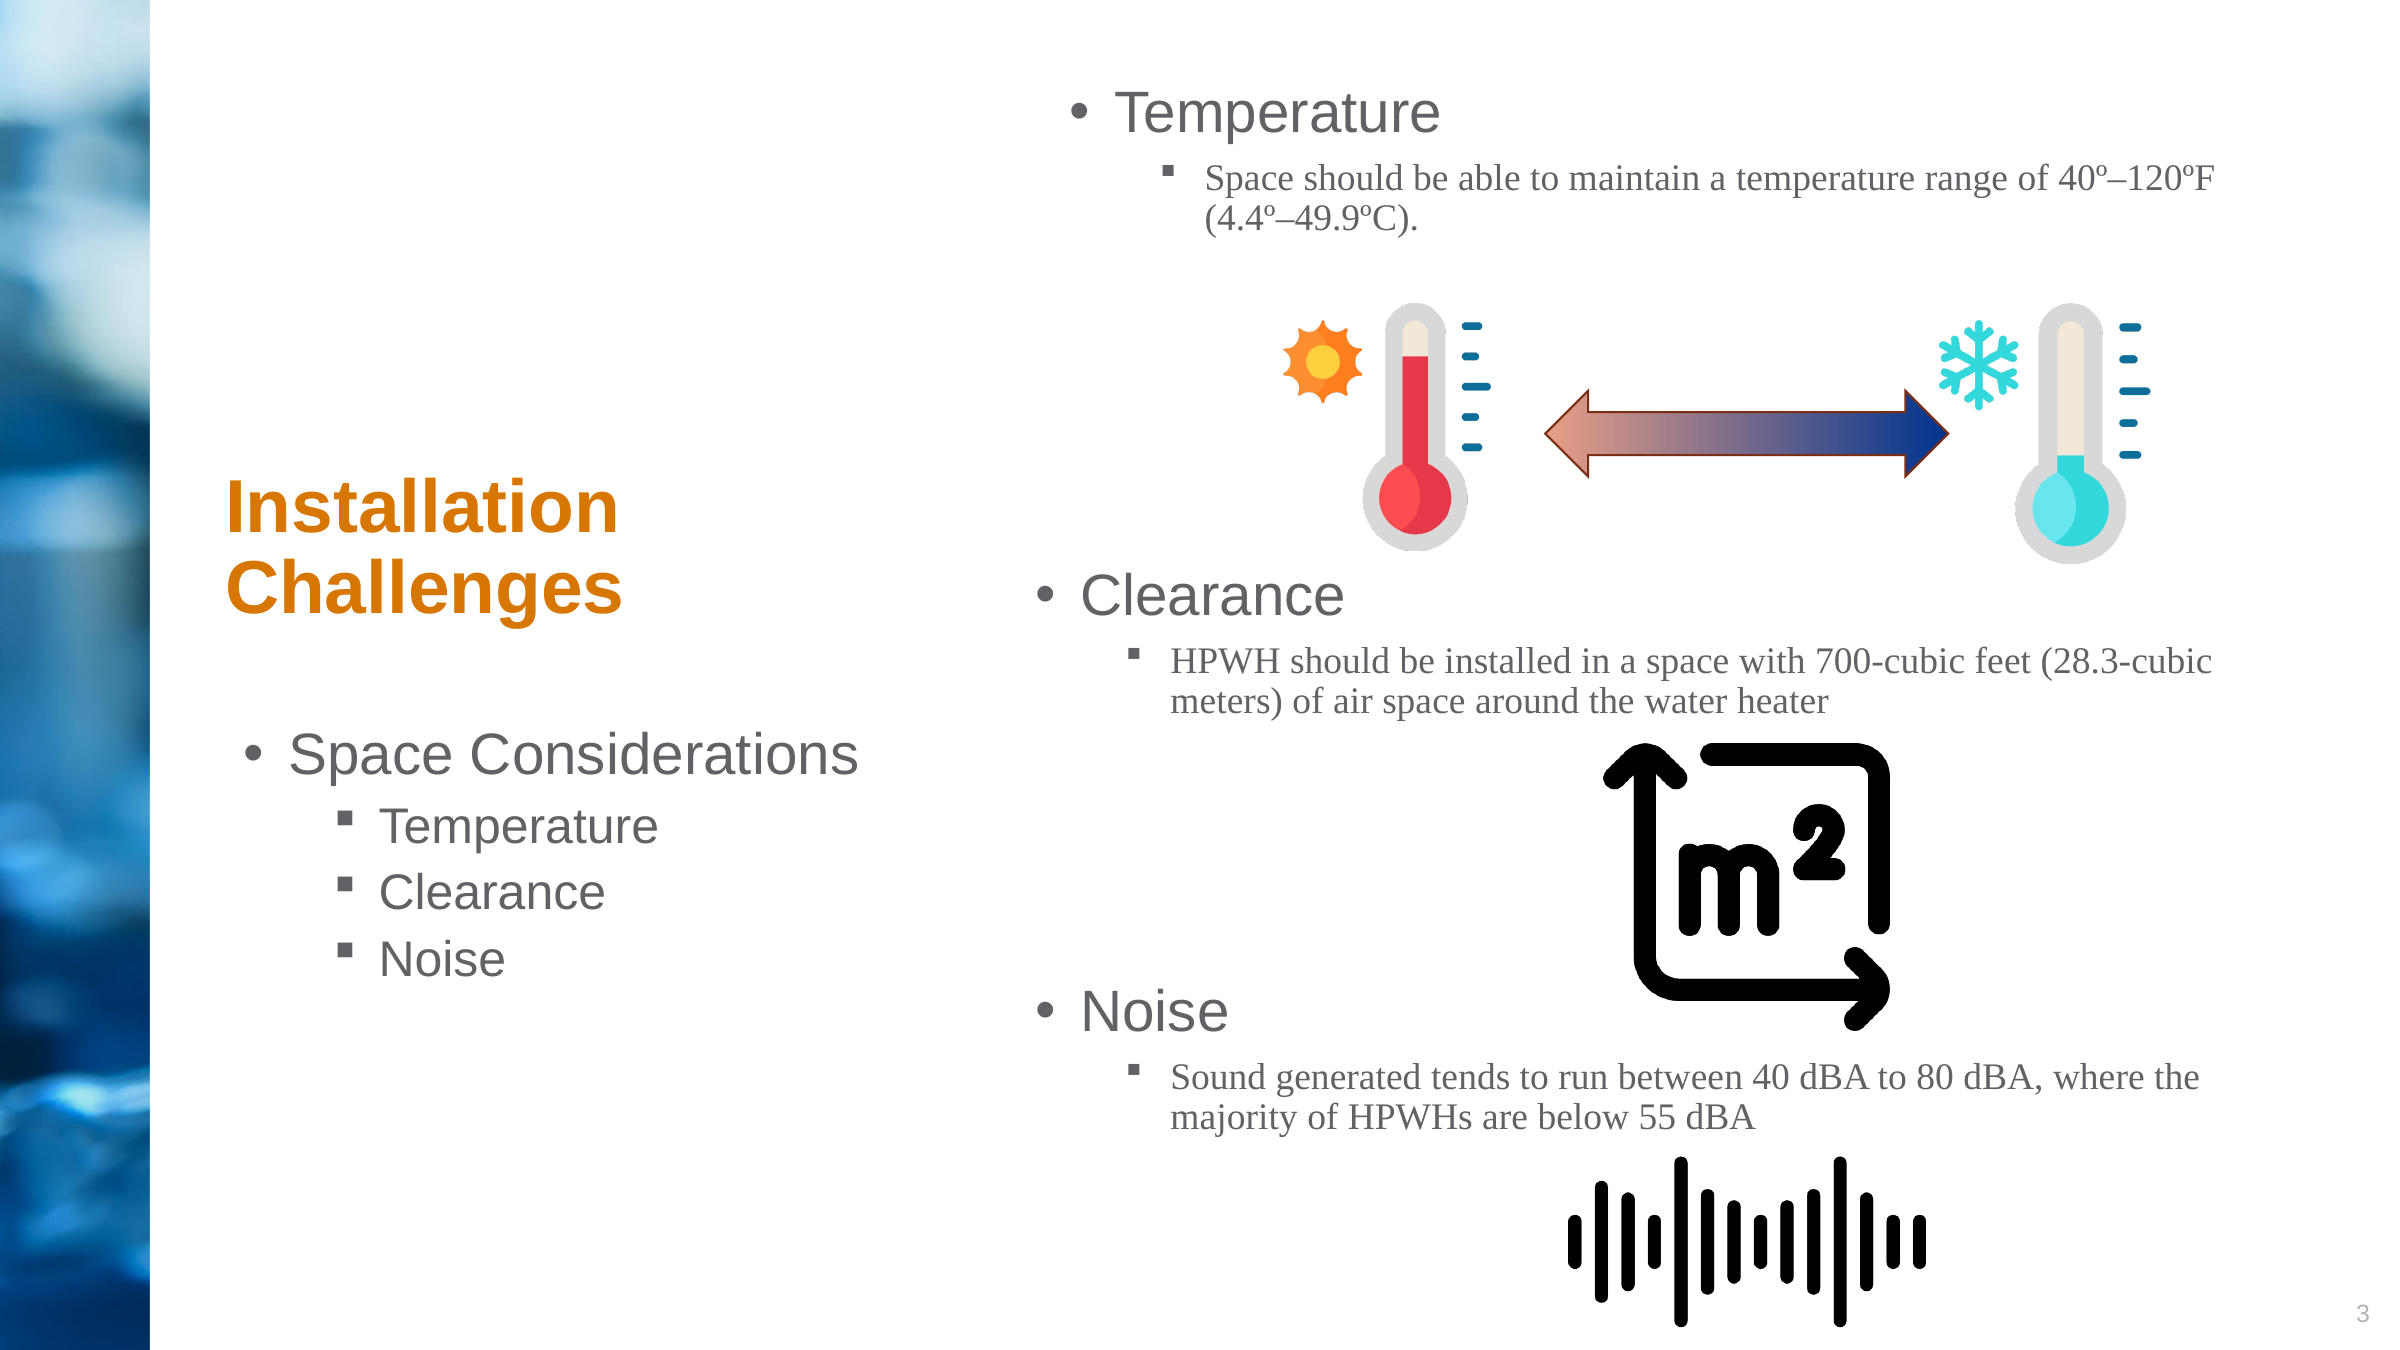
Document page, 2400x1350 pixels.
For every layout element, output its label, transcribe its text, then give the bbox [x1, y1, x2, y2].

title Installation Challenges [225, 376, 975, 638]
picture [1603, 743, 1890, 1031]
list Space Considerations Temperature Clearance Noise [228, 717, 979, 1280]
slide_number 3 [2295, 1275, 2370, 1350]
picture [1914, 303, 2175, 565]
text_box Clearance HPWH should be installed in a space with 700-cubic feet (28.3-cubic meters) of air space around the water heater [1020, 557, 2296, 793]
picture [1263, 303, 1511, 551]
text_box Noise Sound generated tends to run between 40 dBA to 80 dBA, where the majority of HPWHs are below 55 dBA [1020, 973, 2296, 1209]
list Temperature Space should be able to maintain a temperature range of 40º–120ºF (4.4º–49.9ºC). [1054, 75, 2330, 609]
picture [0, 0, 149, 1350]
picture [1568, 1063, 1926, 1350]
text_box [1543, 388, 1914, 480]
